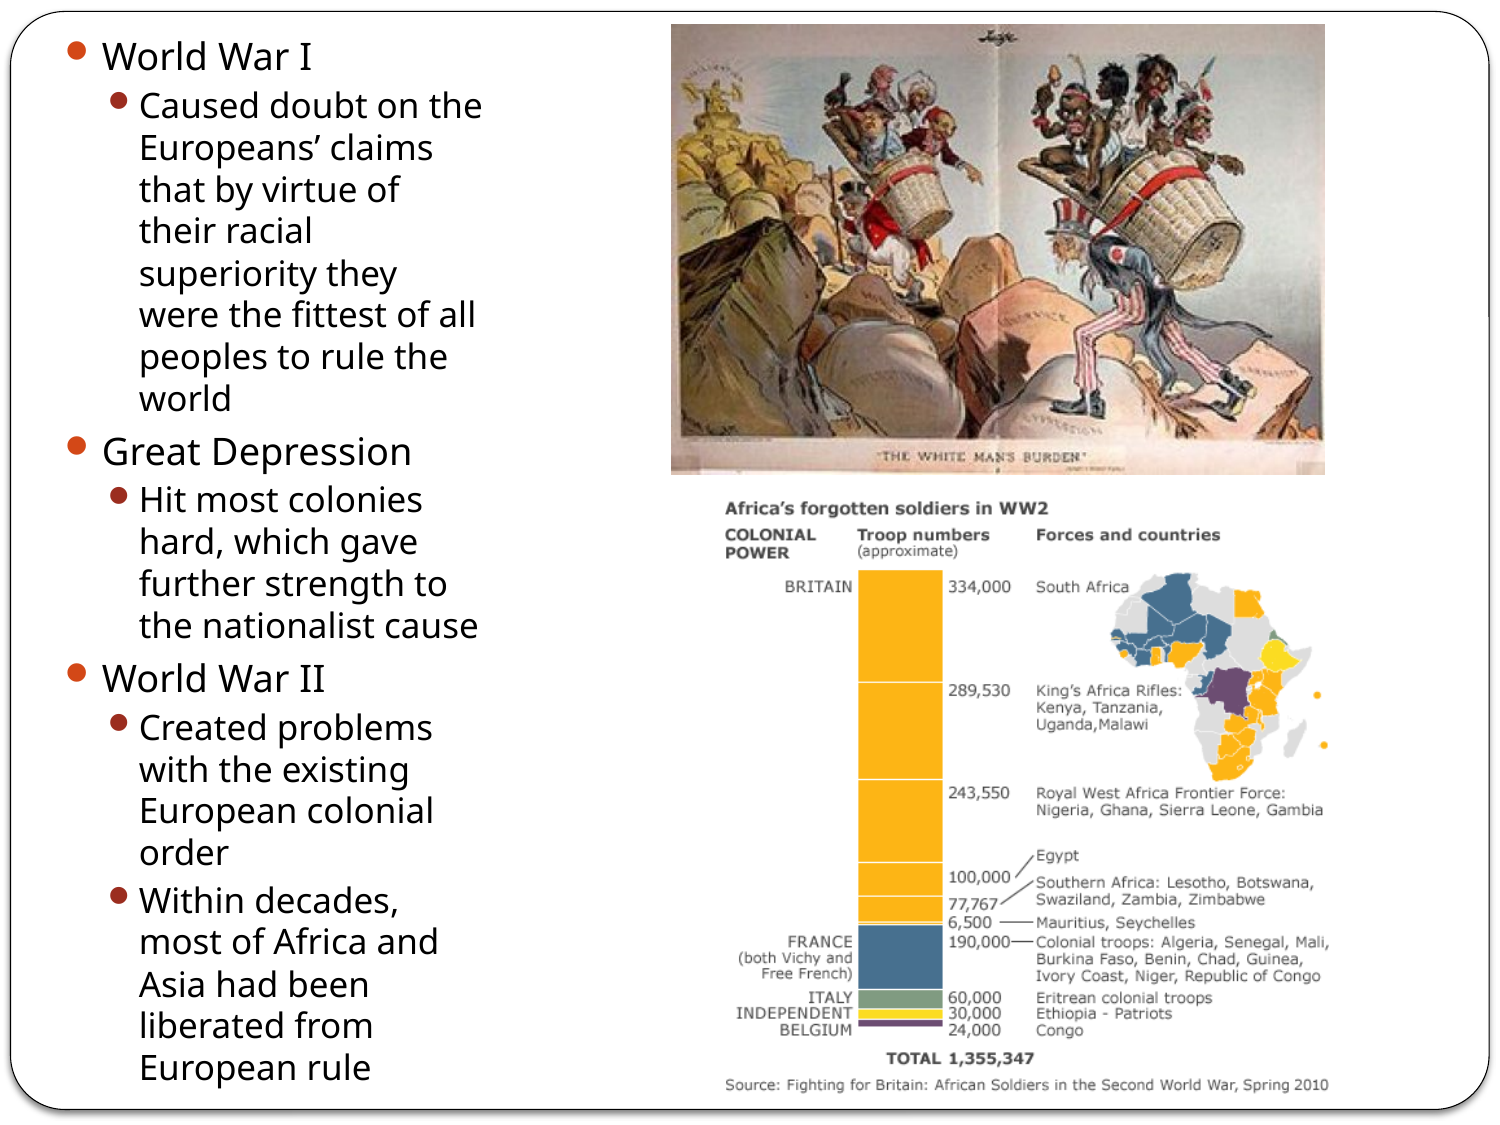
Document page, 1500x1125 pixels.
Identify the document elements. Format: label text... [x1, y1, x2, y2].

list World War I Caused doubt on the Europeans’ claims that by virtue of their racial superiority they were the fittest of all peoples to rule the world Great Depression Hit most colonies hard, which gave further strength to the nationalist cause World War II Created problems with the existing European colonial order Within decades, most of Africa and Asia had been liberated from European rule [50, 24, 500, 1113]
picture [670, 24, 1325, 476]
picture [724, 499, 1329, 1095]
